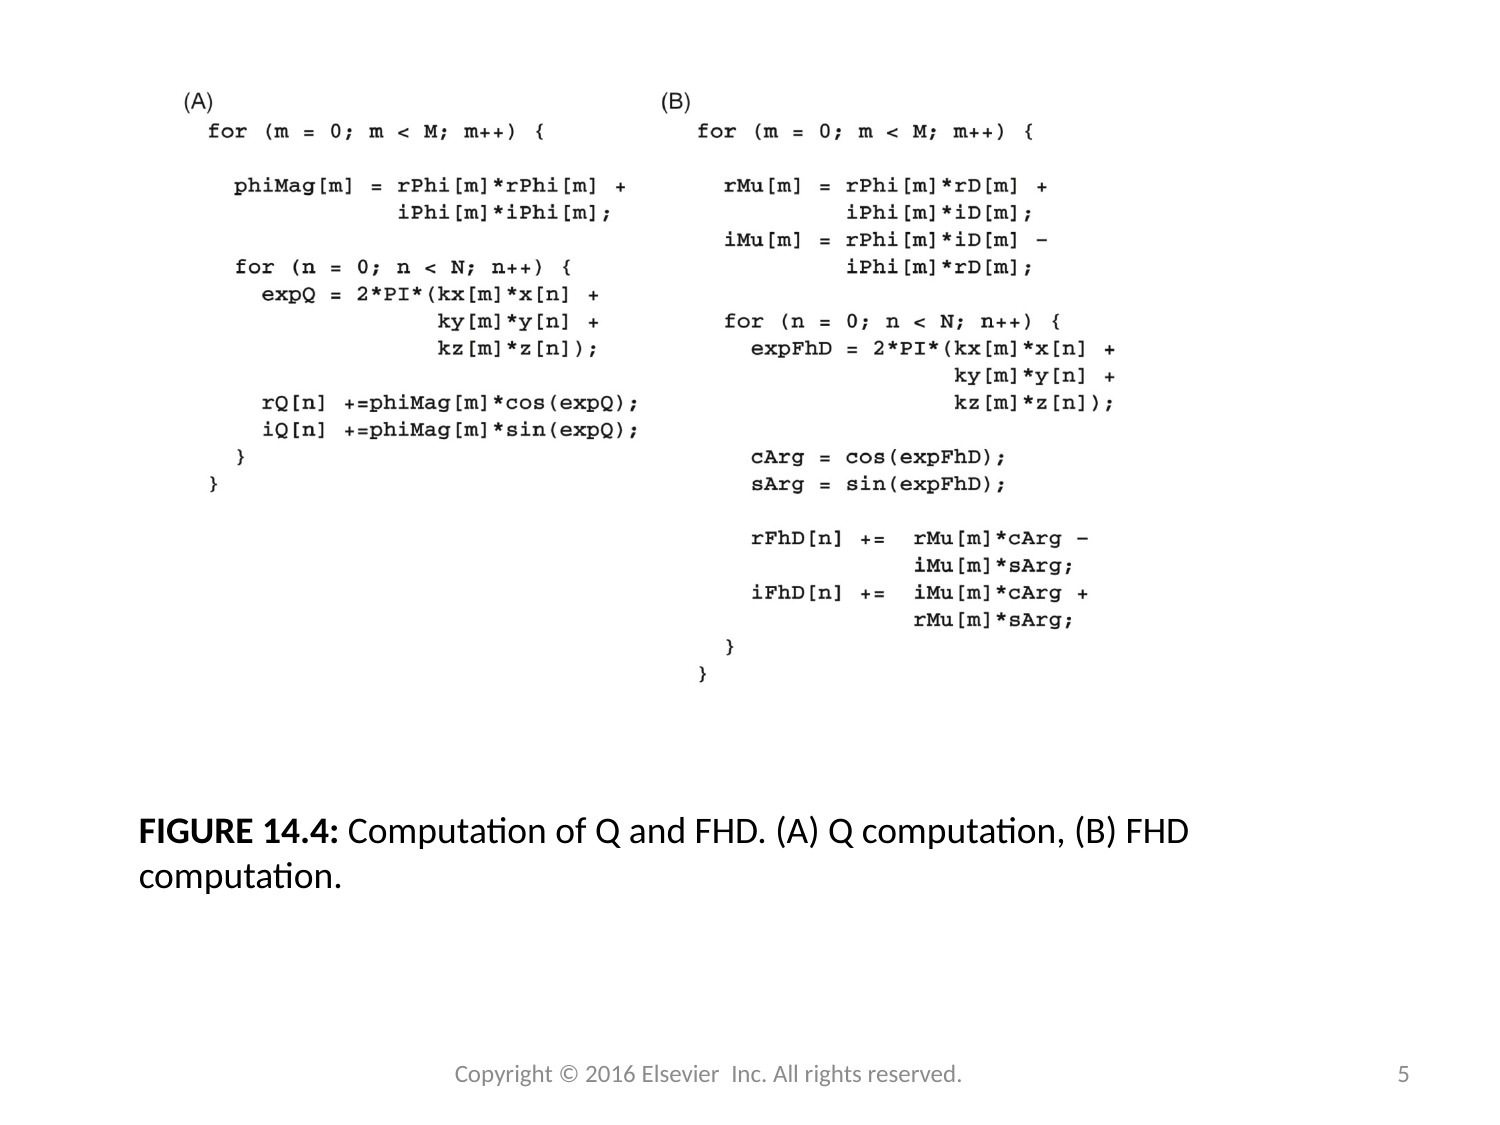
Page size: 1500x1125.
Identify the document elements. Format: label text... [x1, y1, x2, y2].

slide_number 5 [1074, 1042, 1425, 1103]
text_box FIGURE 14.4: Computation of Q and FHD. (A) Q computation, (B) FHD computation. [123, 798, 1376, 904]
footer Copyright © 2016 Elsevier Inc. All rights reserved. [431, 1042, 988, 1103]
picture [182, 89, 1128, 690]
